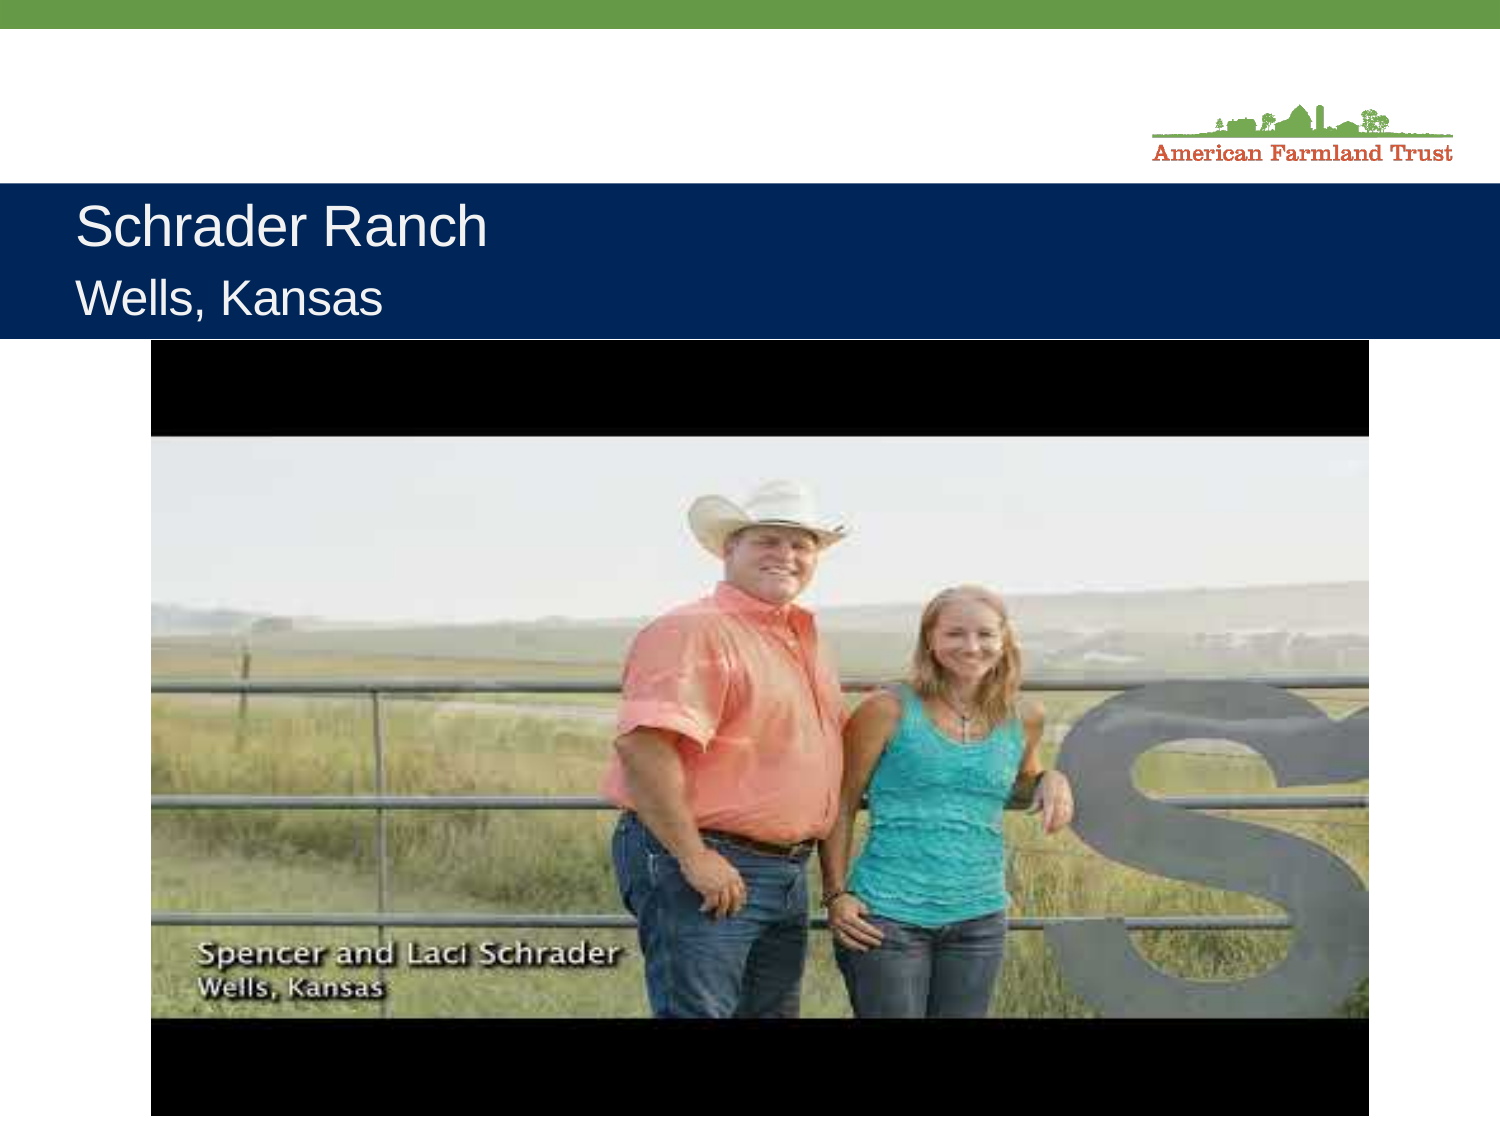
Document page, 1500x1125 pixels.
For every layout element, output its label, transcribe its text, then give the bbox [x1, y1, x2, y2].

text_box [150, 339, 1370, 1117]
picture [1152, 104, 1453, 161]
list Schrader Ranch Wells, Kansas [0, 183, 1500, 339]
